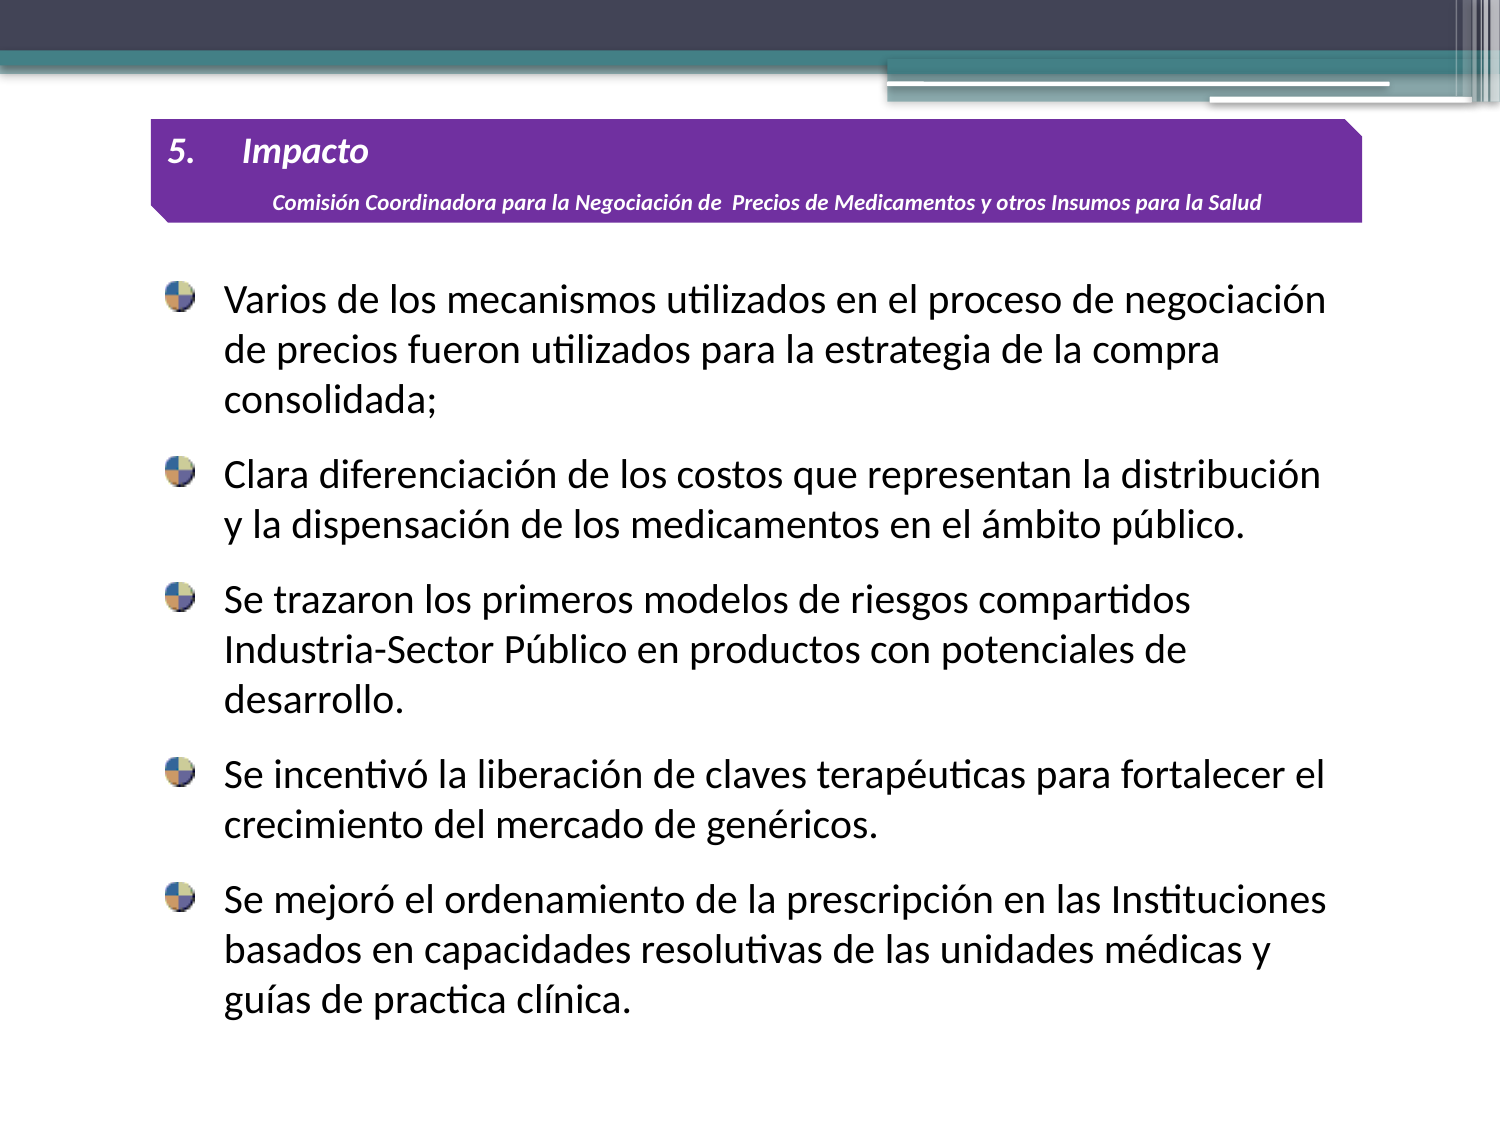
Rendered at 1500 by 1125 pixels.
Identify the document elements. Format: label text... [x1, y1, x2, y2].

text_box [149, 117, 1364, 225]
text_box Impacto [152, 119, 385, 179]
text_box Varios de los mecanismos utilizados en el proceso de negociación de precios fueron utilizados para la estrategia de la compra consolidada; Clara diferenciación de los costos que representan la distribución y la dispensación de los medicamentos en el ámbito público. Se trazaron los primeros modelos de riesgos compartidos Industria-Sector Público en productos con potenciales de desarrollo. Se incentivó la liberación de claves terapéuticas para fortalecer el crecimiento del mercado de genéricos. Se mejoró el ordenamiento de la prescripción en las Instituciones basados en capacidades resolutivas de las unidades médicas y guías de practica clínica. [150, 264, 1362, 1030]
picture [165, 281, 195, 312]
picture [165, 456, 195, 487]
picture [165, 582, 195, 612]
text_box Comisión Coordinadora para la Negociación de Precios de Medicamentos y otros Insumos para la Salud [224, 179, 1312, 222]
picture [165, 757, 195, 787]
picture [165, 882, 195, 912]
